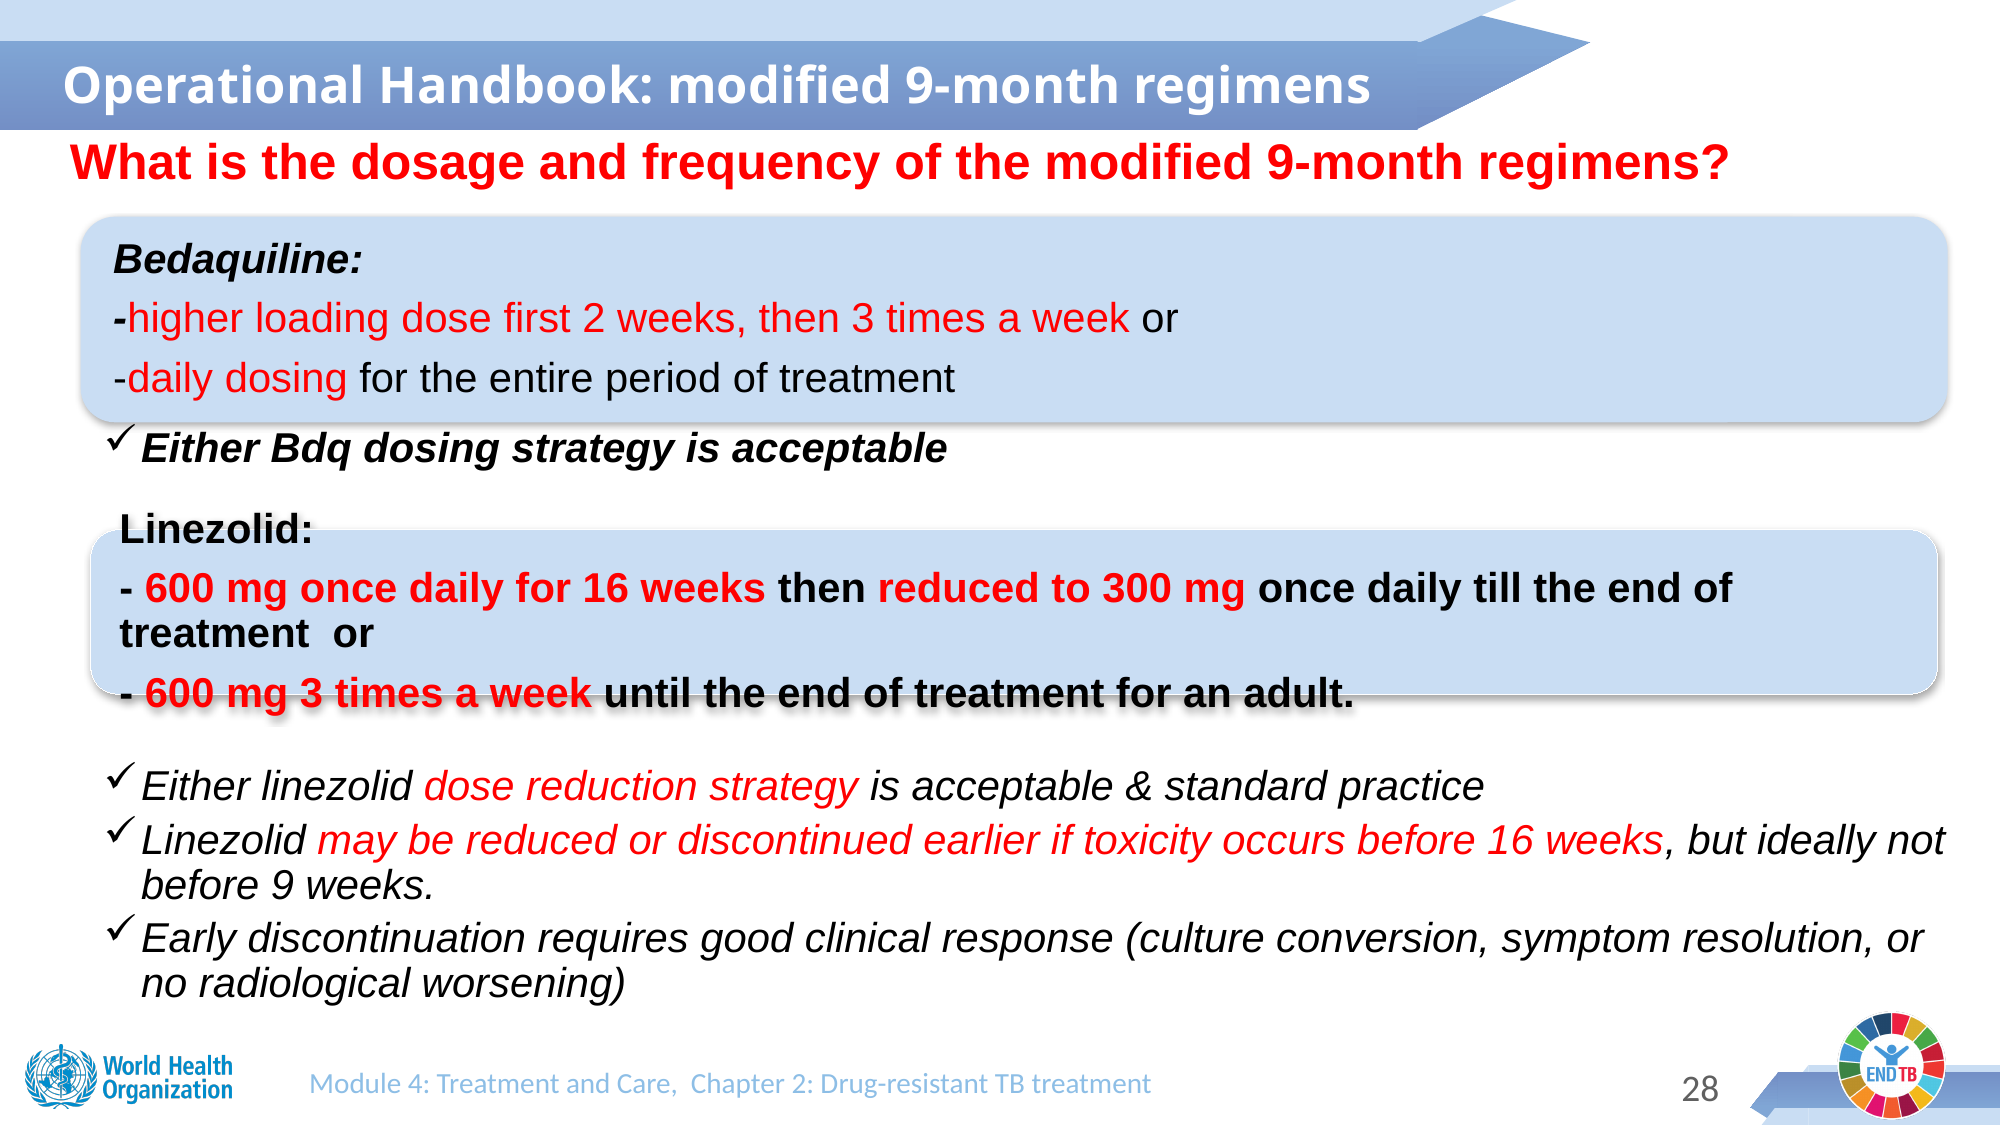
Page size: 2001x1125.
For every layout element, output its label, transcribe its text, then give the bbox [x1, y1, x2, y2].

picture [25, 1044, 41, 1072]
picture [187, 1067, 195, 1072]
text_box What is the dosage and frequency of the modified 9-month regimens? [55, 122, 1784, 192]
text_box Operational Handbook: modified 9-month regimens [47, 16, 1430, 151]
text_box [41, 205, 1987, 1067]
picture [33, 1055, 89, 1102]
picture [56, 1067, 232, 1109]
picture [1837, 1067, 1946, 1120]
footer Module 4: Treatment and Care, Chapter 2: Drug-resistant TB treatment [294, 1078, 1498, 1117]
picture [25, 1084, 54, 1109]
slide_number 27 [1519, 1078, 1735, 1117]
